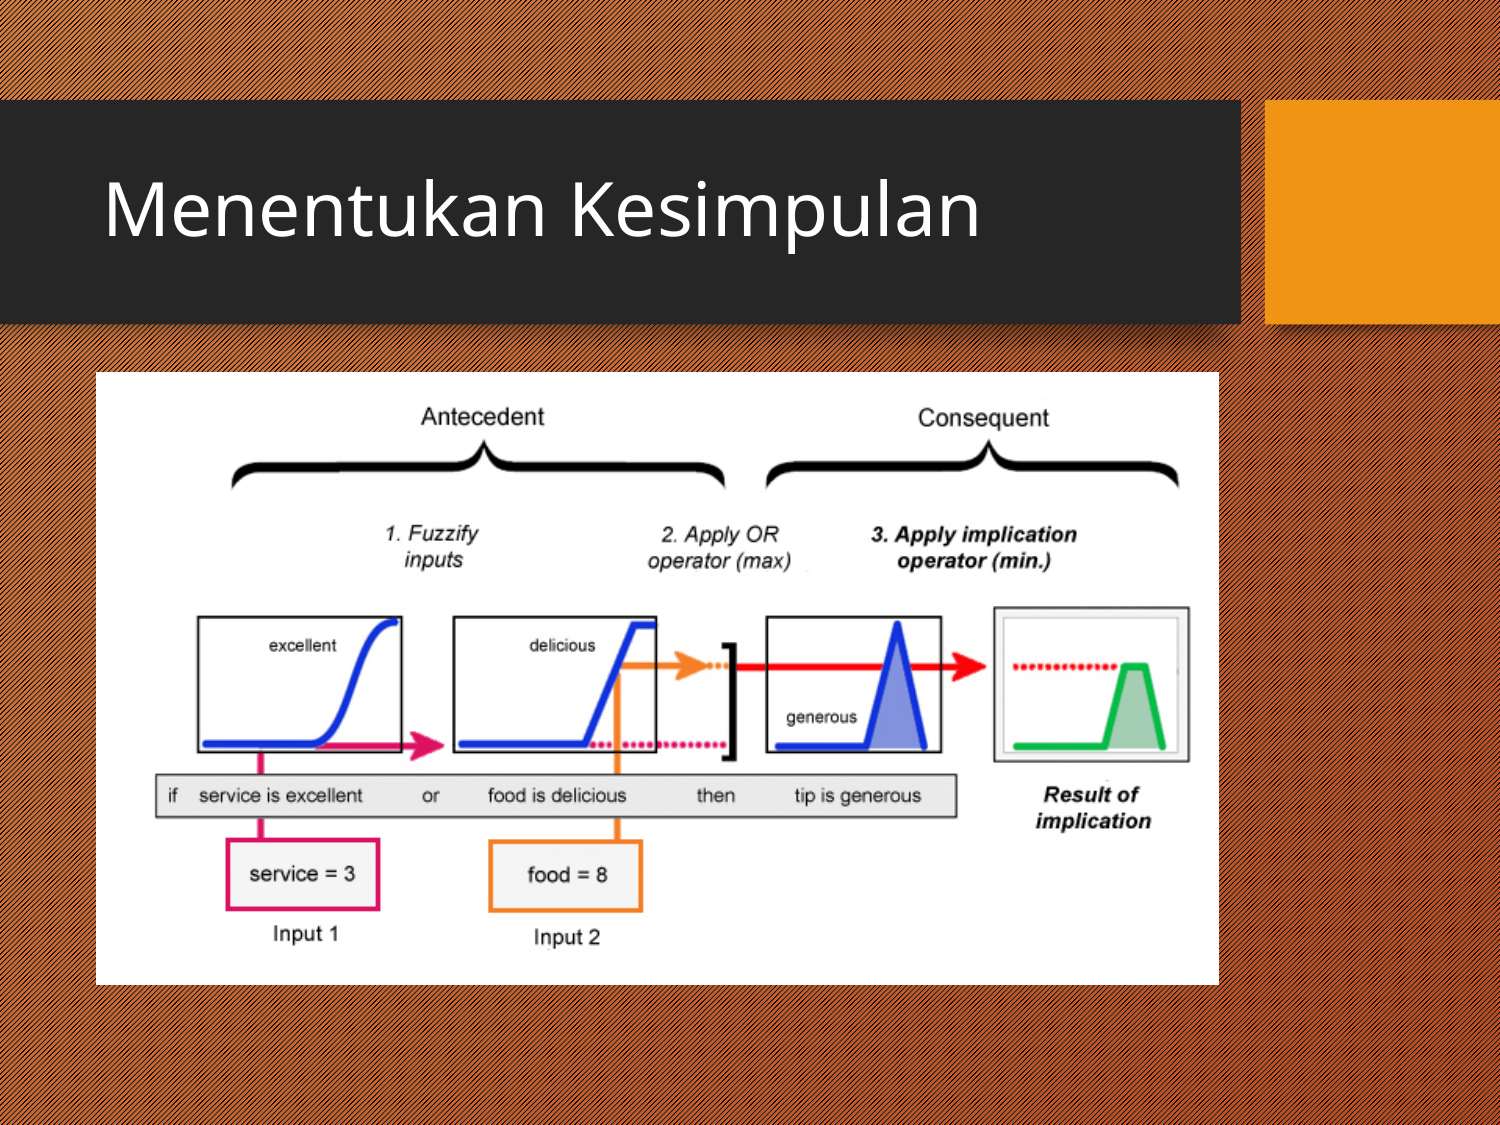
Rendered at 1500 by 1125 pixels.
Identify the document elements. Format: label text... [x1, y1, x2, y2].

title Menentukan Kesimpulan [87, 123, 1219, 301]
picture [0, 0, 1500, 1125]
